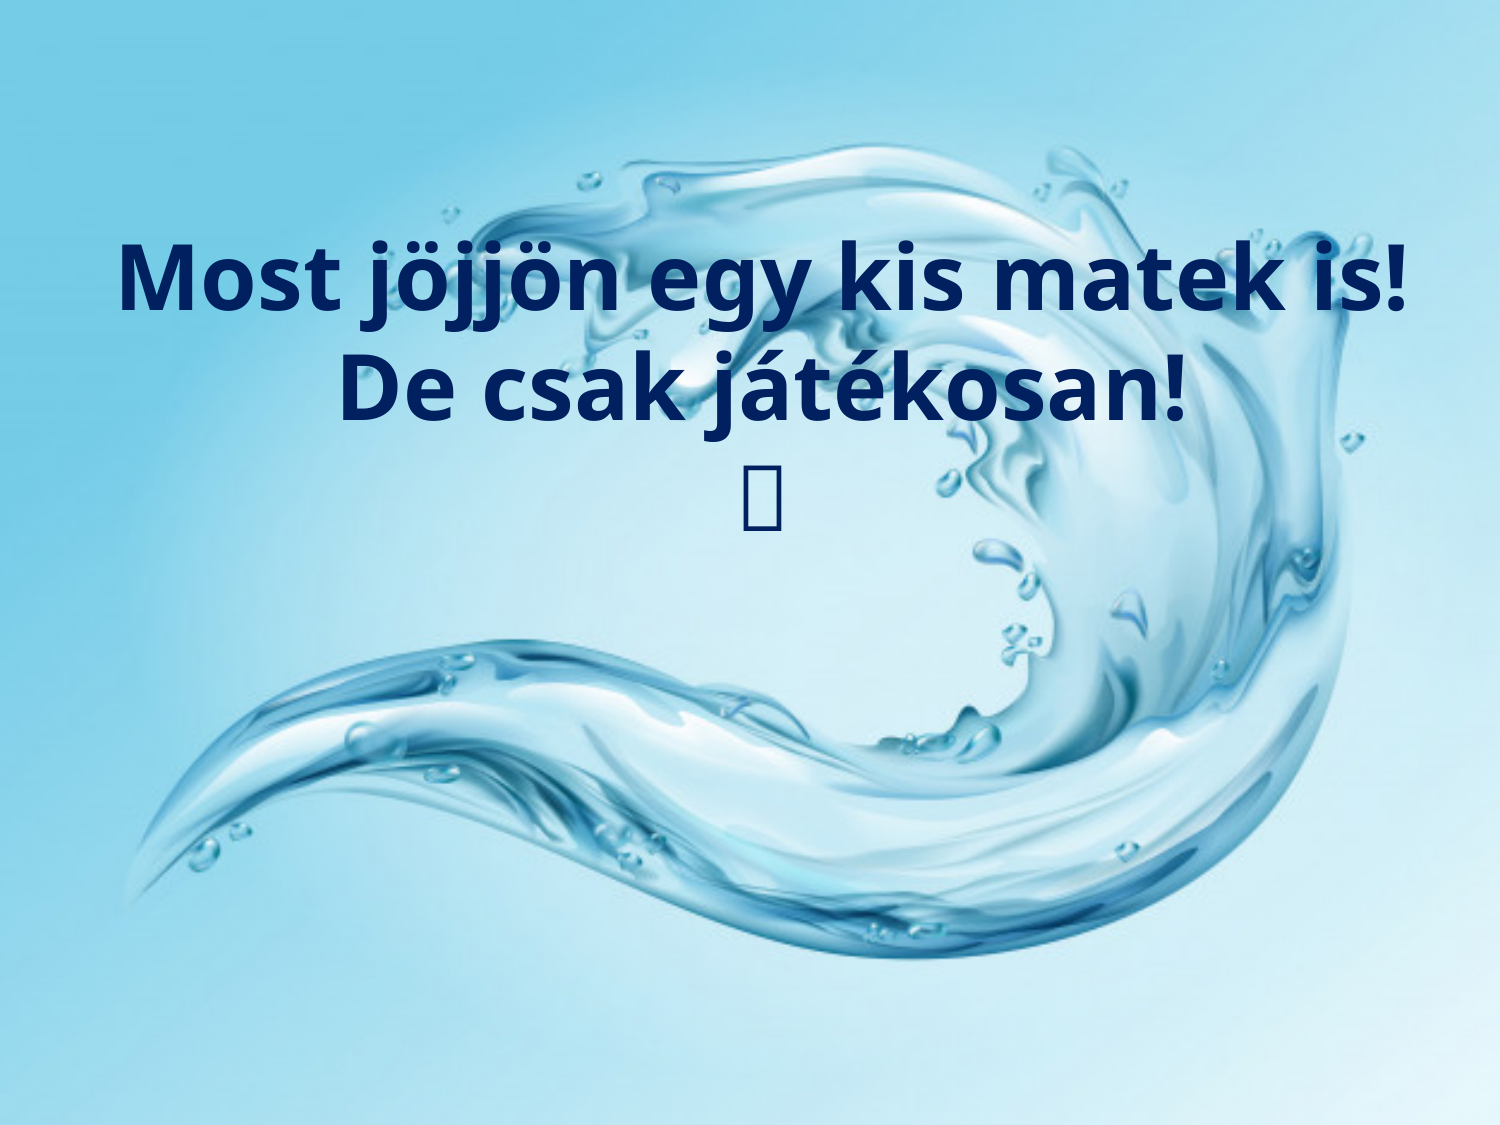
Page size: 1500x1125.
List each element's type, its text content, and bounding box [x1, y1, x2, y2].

picture [0, 0, 1500, 1125]
title Most jöjjön egy kis matek is! De csak játékosan!  [76, 196, 1449, 572]
